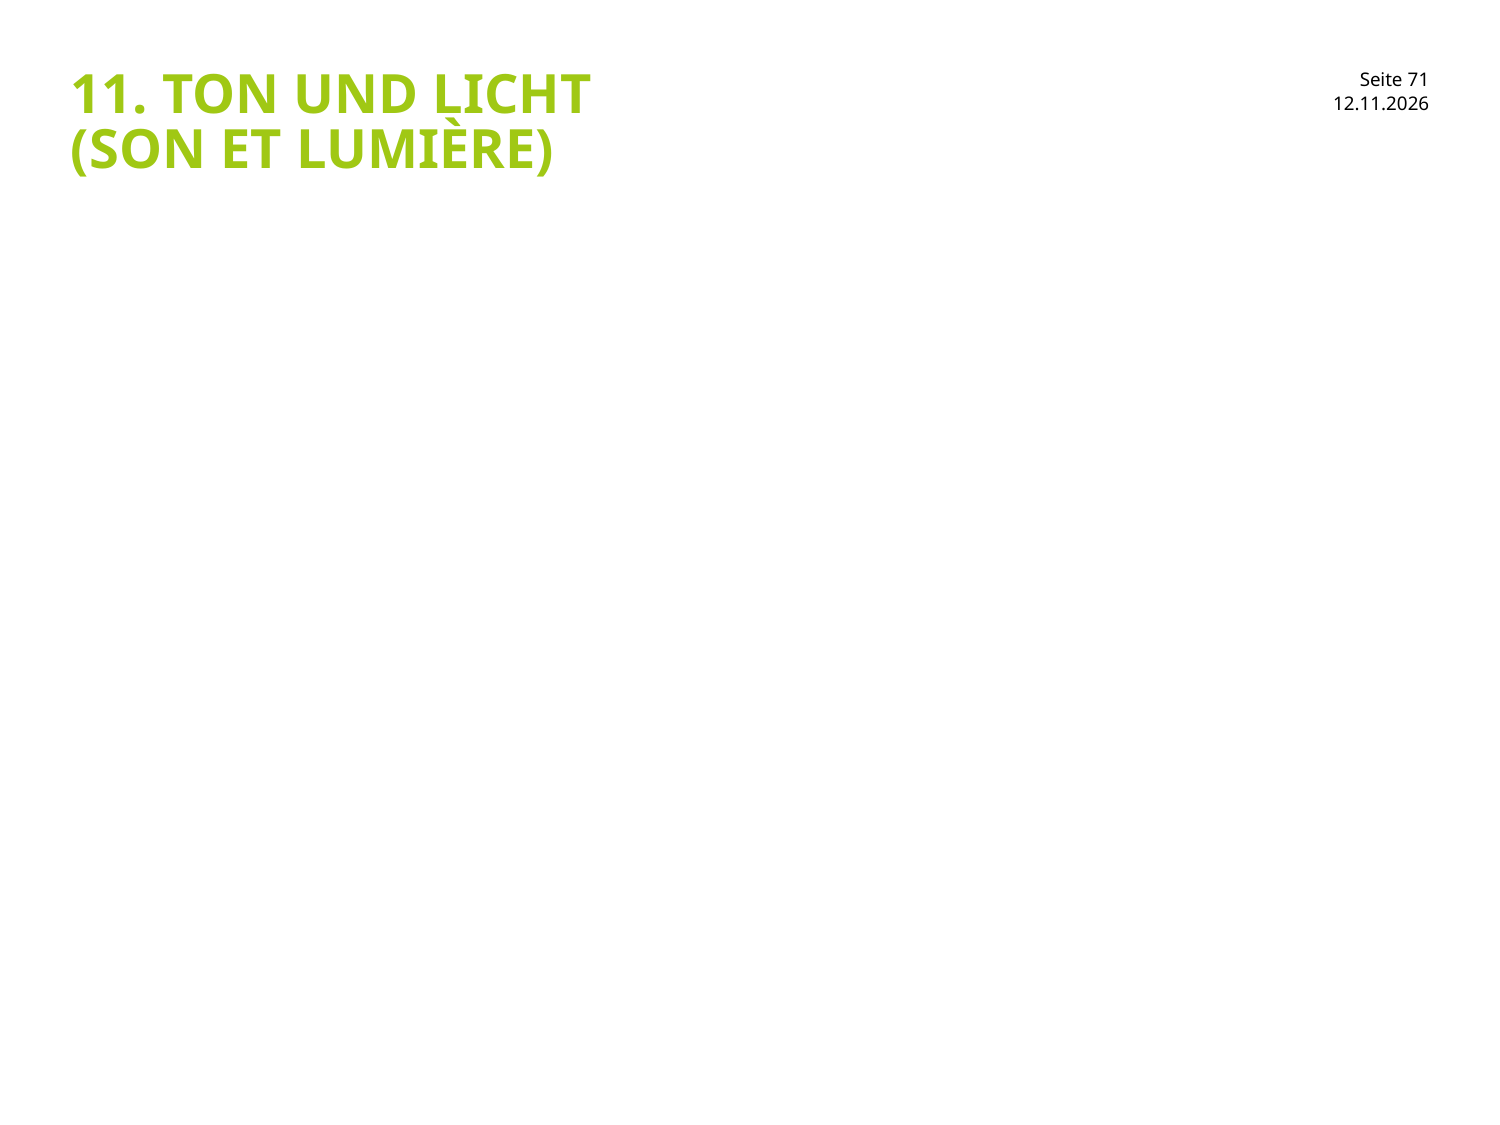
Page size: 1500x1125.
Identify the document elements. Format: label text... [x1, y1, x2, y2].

title 11. Ton und licht (son et lumière) [70, 69, 1075, 268]
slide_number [1098, 92, 1430, 116]
